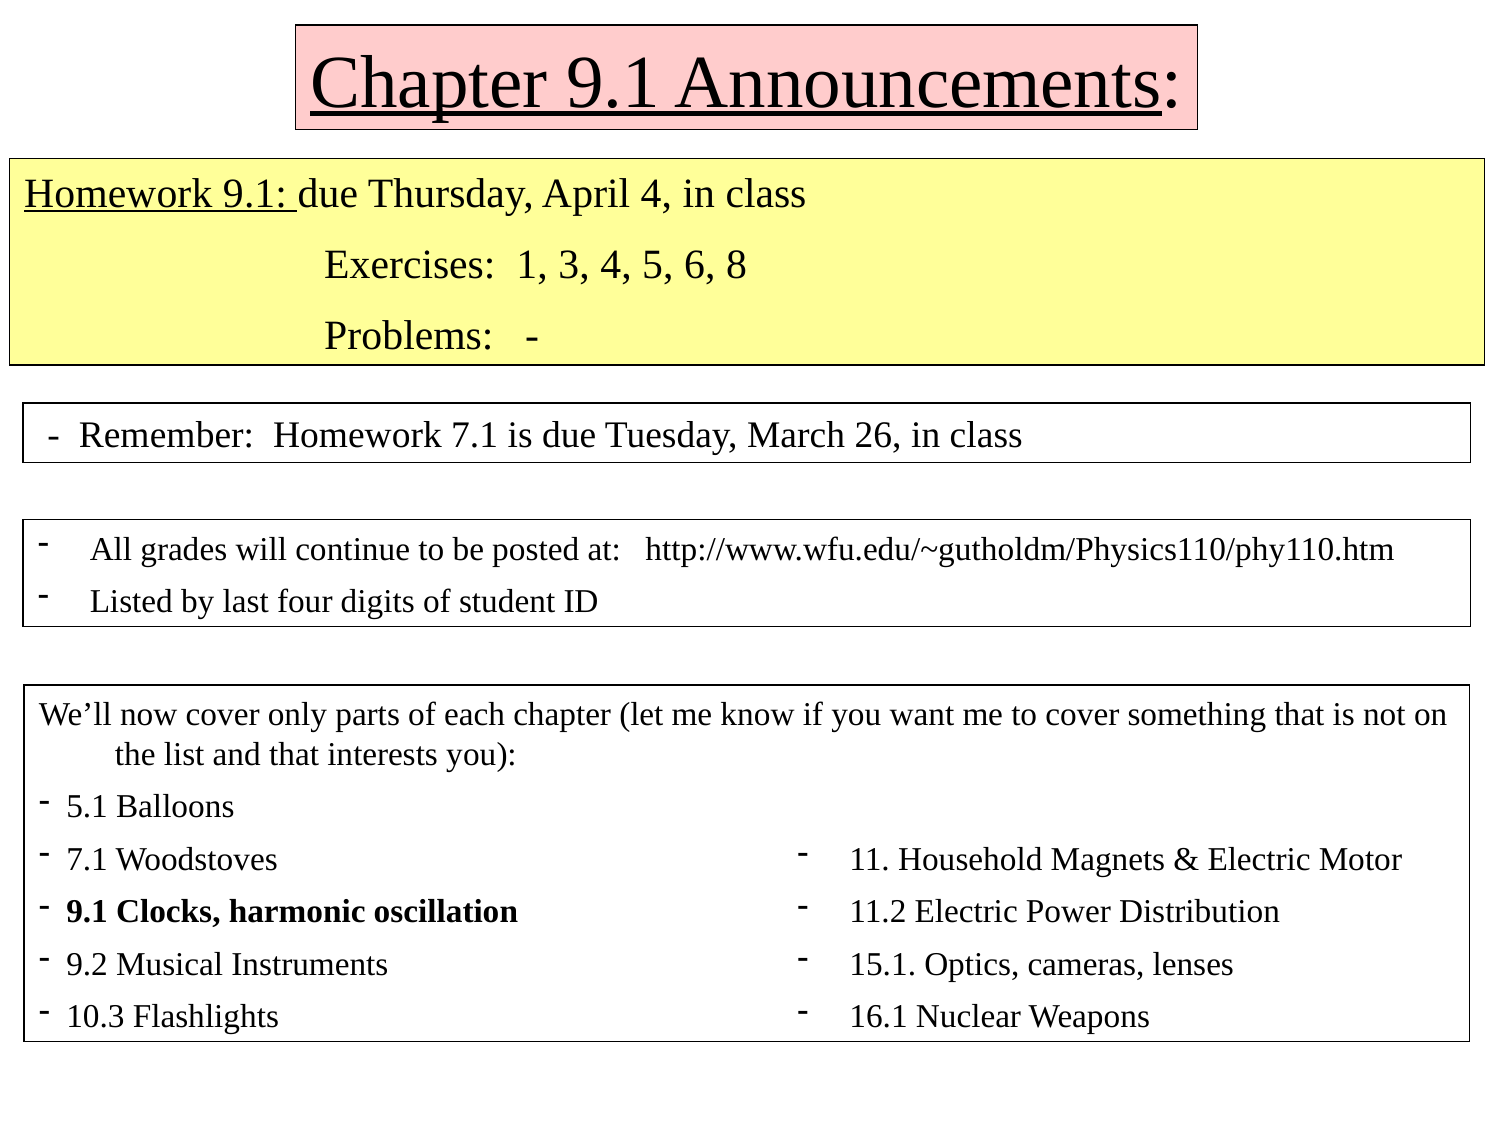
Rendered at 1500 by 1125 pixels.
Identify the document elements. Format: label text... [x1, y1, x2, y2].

text_box We’ll now cover only parts of each chapter (let me know if you want me to cover something that is not on the list and that interests you): 5.1 Balloons 7.1 Woodstoves 9.1 Clocks, harmonic oscillation 9.2 Musical Instruments 10.3 Flashlights [24, 684, 1470, 1042]
text_box Homework 9.1: due Thursday, April 4, in class Exercises: 1, 3, 4, 5, 6, 8 Problems: - [9, 158, 1485, 365]
text_box All grades will continue to be posted at: http://www.wfu.edu/~gutholdm/Physics110/phy110.htm Listed by last four digits of student ID [23, 519, 1471, 627]
text_box 11. Household Magnets & Electric Motor 11.2 Electric Power Distribution 15.1. Optics, cameras, lenses 16.1 Nuclear Weapons [743, 777, 1500, 1042]
text_box Chapter 9.1 Announcements: [295, 24, 1198, 130]
text_box - Remember: Homework 7.1 is due Tuesday, March 26, in class [23, 402, 1471, 463]
